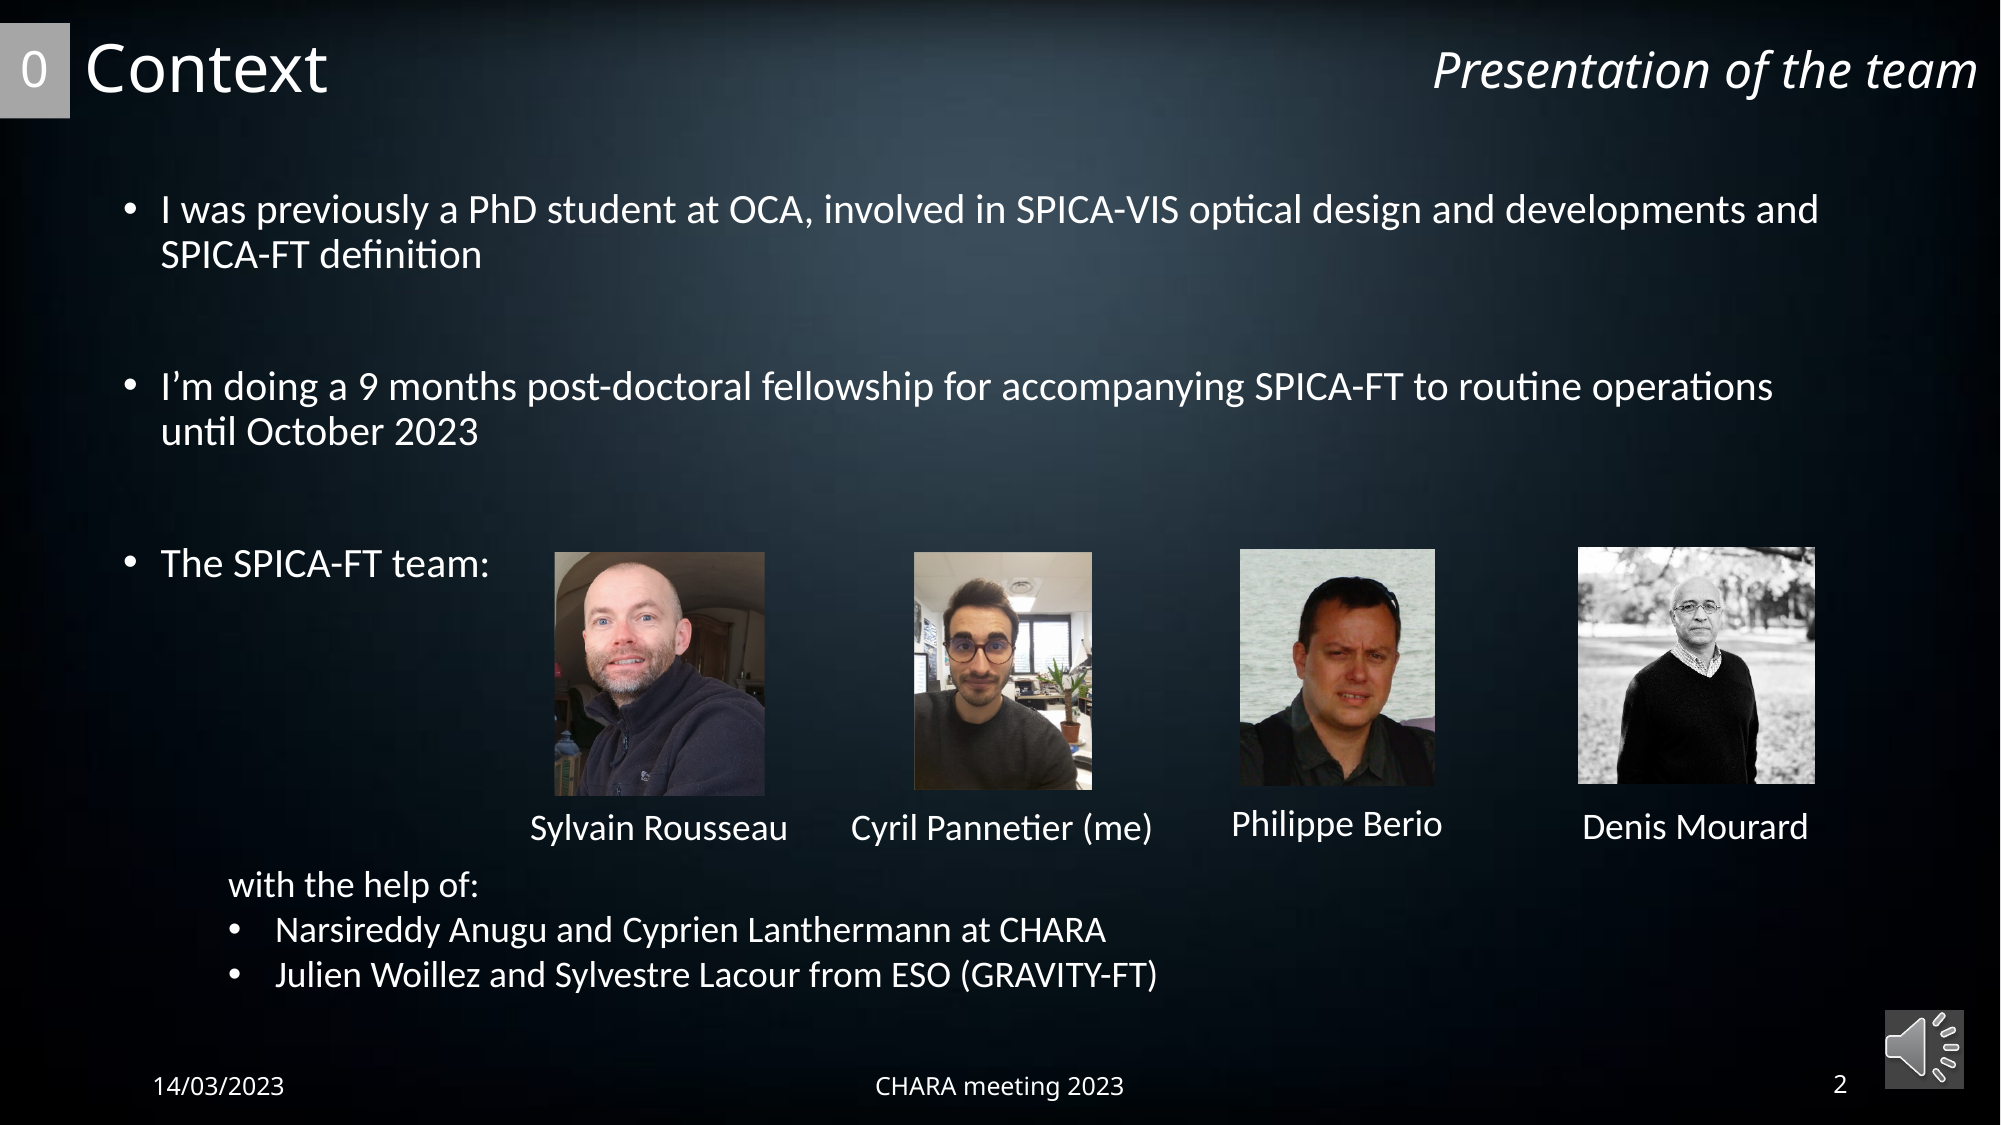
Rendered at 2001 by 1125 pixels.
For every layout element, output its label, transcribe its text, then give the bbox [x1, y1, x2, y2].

slide_number 2 [1412, 1055, 1863, 1116]
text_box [834, 552, 1171, 856]
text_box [513, 552, 806, 856]
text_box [1215, 549, 1460, 853]
list 0 [0, 23, 69, 119]
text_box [1566, 547, 1827, 856]
list I was previously a PhD student at OCA, involved in SPICA-VIS optical design and developments and SPICA-FT definition I’m doing a 9 months post-doctoral fellowship for accompanying SPICA-FT to routine operations until October 2023 The SPICA-FT team: [108, 180, 1838, 973]
text_box with the help of: Narsireddy Anugu and Cyprien Lanthermann at CHARA Julien Woillez and Sylvestre Lacour from ESO (GRAVITY-FT) [213, 853, 1338, 1003]
footer CHARA meeting 2023 [662, 1055, 1338, 1116]
list Presentation of the team [1300, 11, 1995, 135]
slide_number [137, 1055, 588, 1116]
list Context [69, 23, 1199, 119]
picture [0, 0, 2001, 1125]
